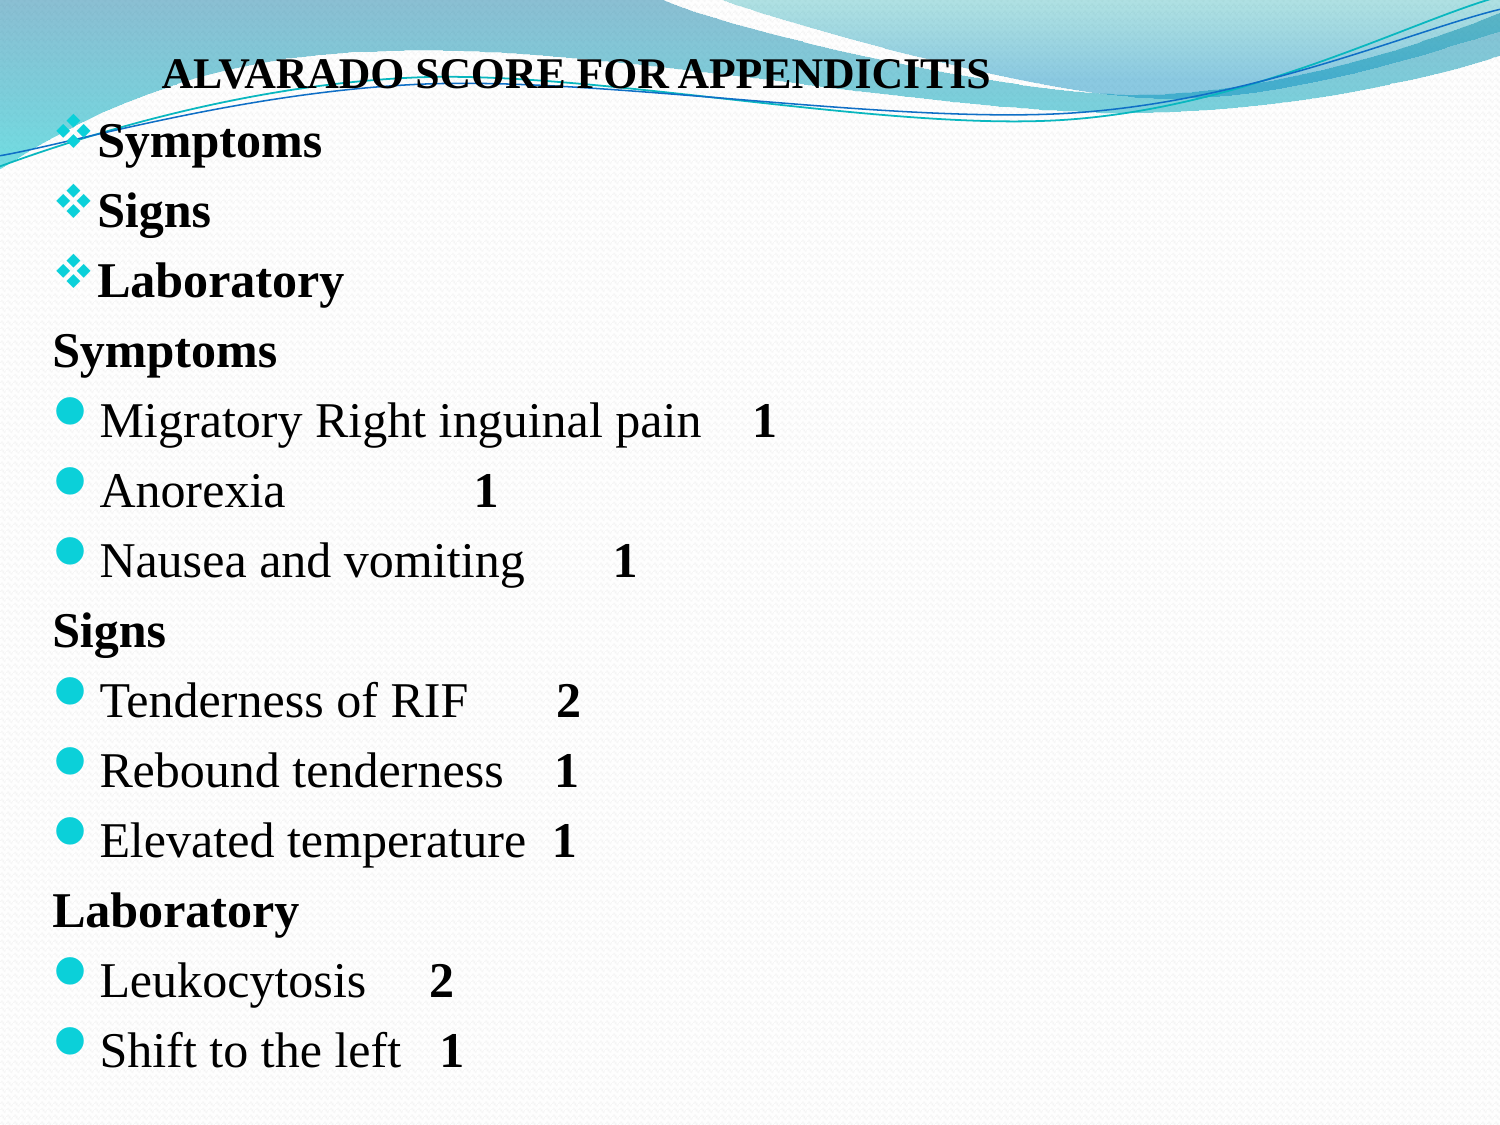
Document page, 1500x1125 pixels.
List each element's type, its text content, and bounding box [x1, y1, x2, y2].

list ALVARADO SCORE FOR APPENDICITIS Symptoms Signs Laboratory Symptoms Migratory Right inguinal pain 1 Anorexia 1 Nausea and vomiting 1 Signs Tenderness of RIF 2 Rebound tenderness 1 Elevated temperature 1 Laboratory Leukocytosis 2 Shift to the left 1 [37, 37, 1500, 1100]
